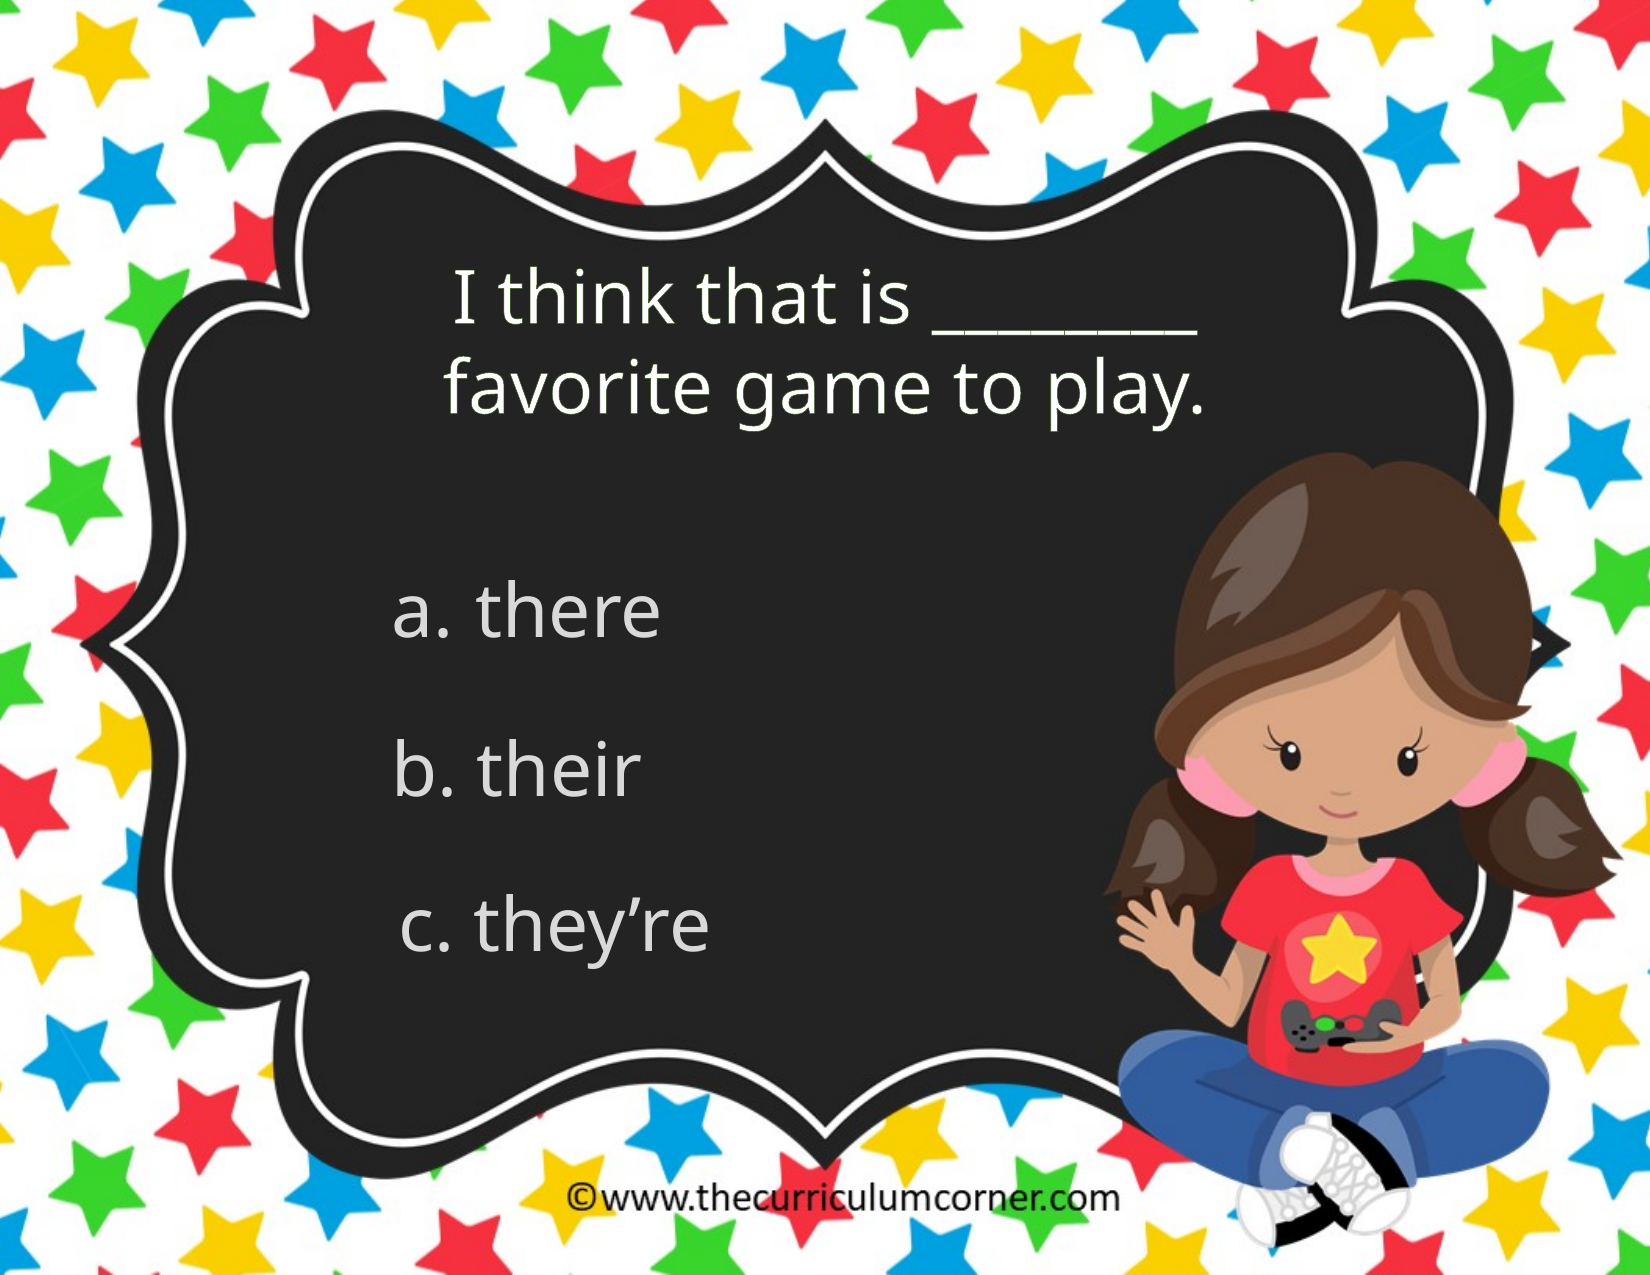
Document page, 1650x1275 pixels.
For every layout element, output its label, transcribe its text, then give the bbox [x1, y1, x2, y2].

text_box b. their [376, 714, 658, 820]
picture [0, 0, 1650, 1275]
text_box c. they’re [383, 869, 727, 975]
text_box I think that is ________ favorite game to play. [314, 241, 1335, 436]
picture [1645, 1124, 1650, 1149]
text_box there [376, 555, 678, 661]
